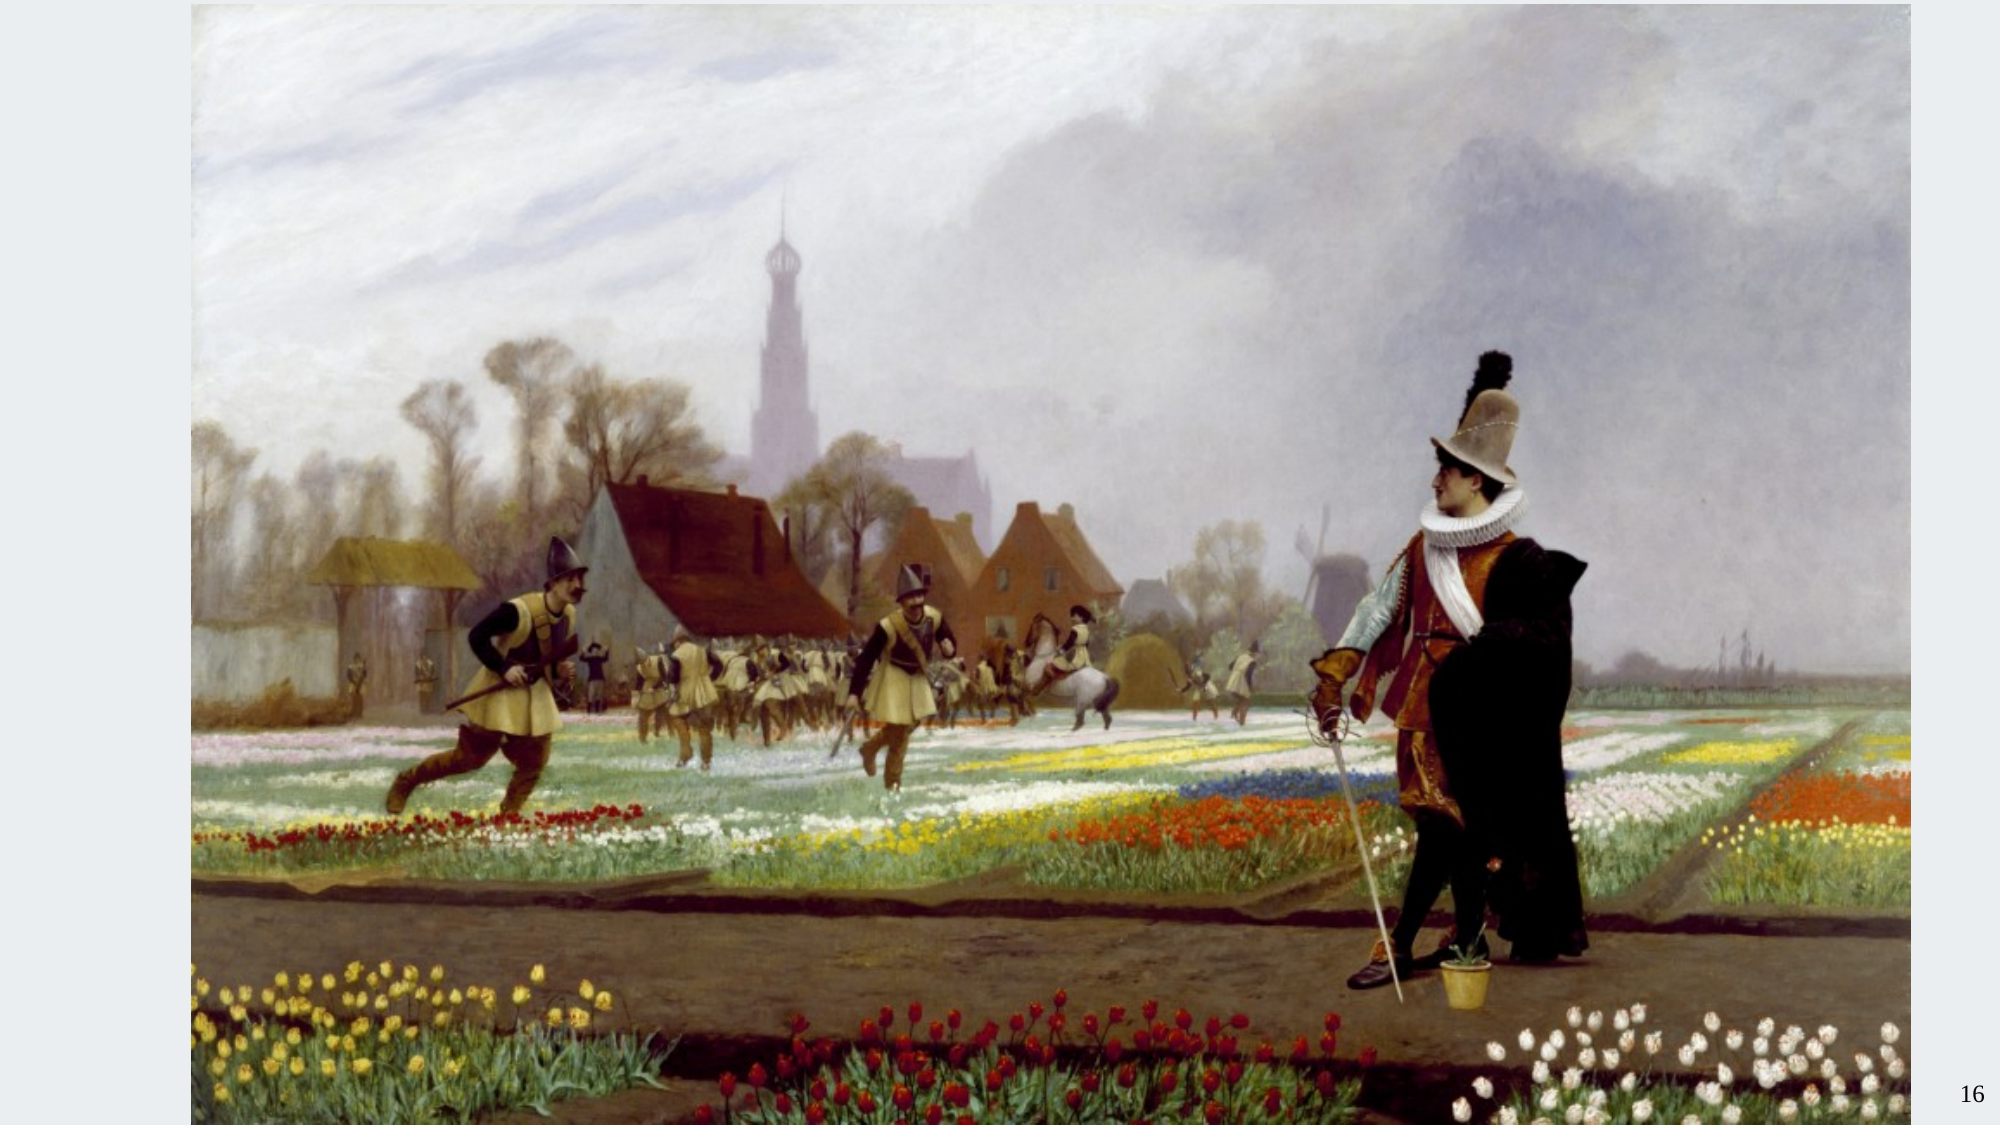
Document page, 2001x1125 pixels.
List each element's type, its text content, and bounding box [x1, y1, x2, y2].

slide_number 16 [1916, 1070, 2000, 1125]
picture [191, 4, 1911, 1125]
